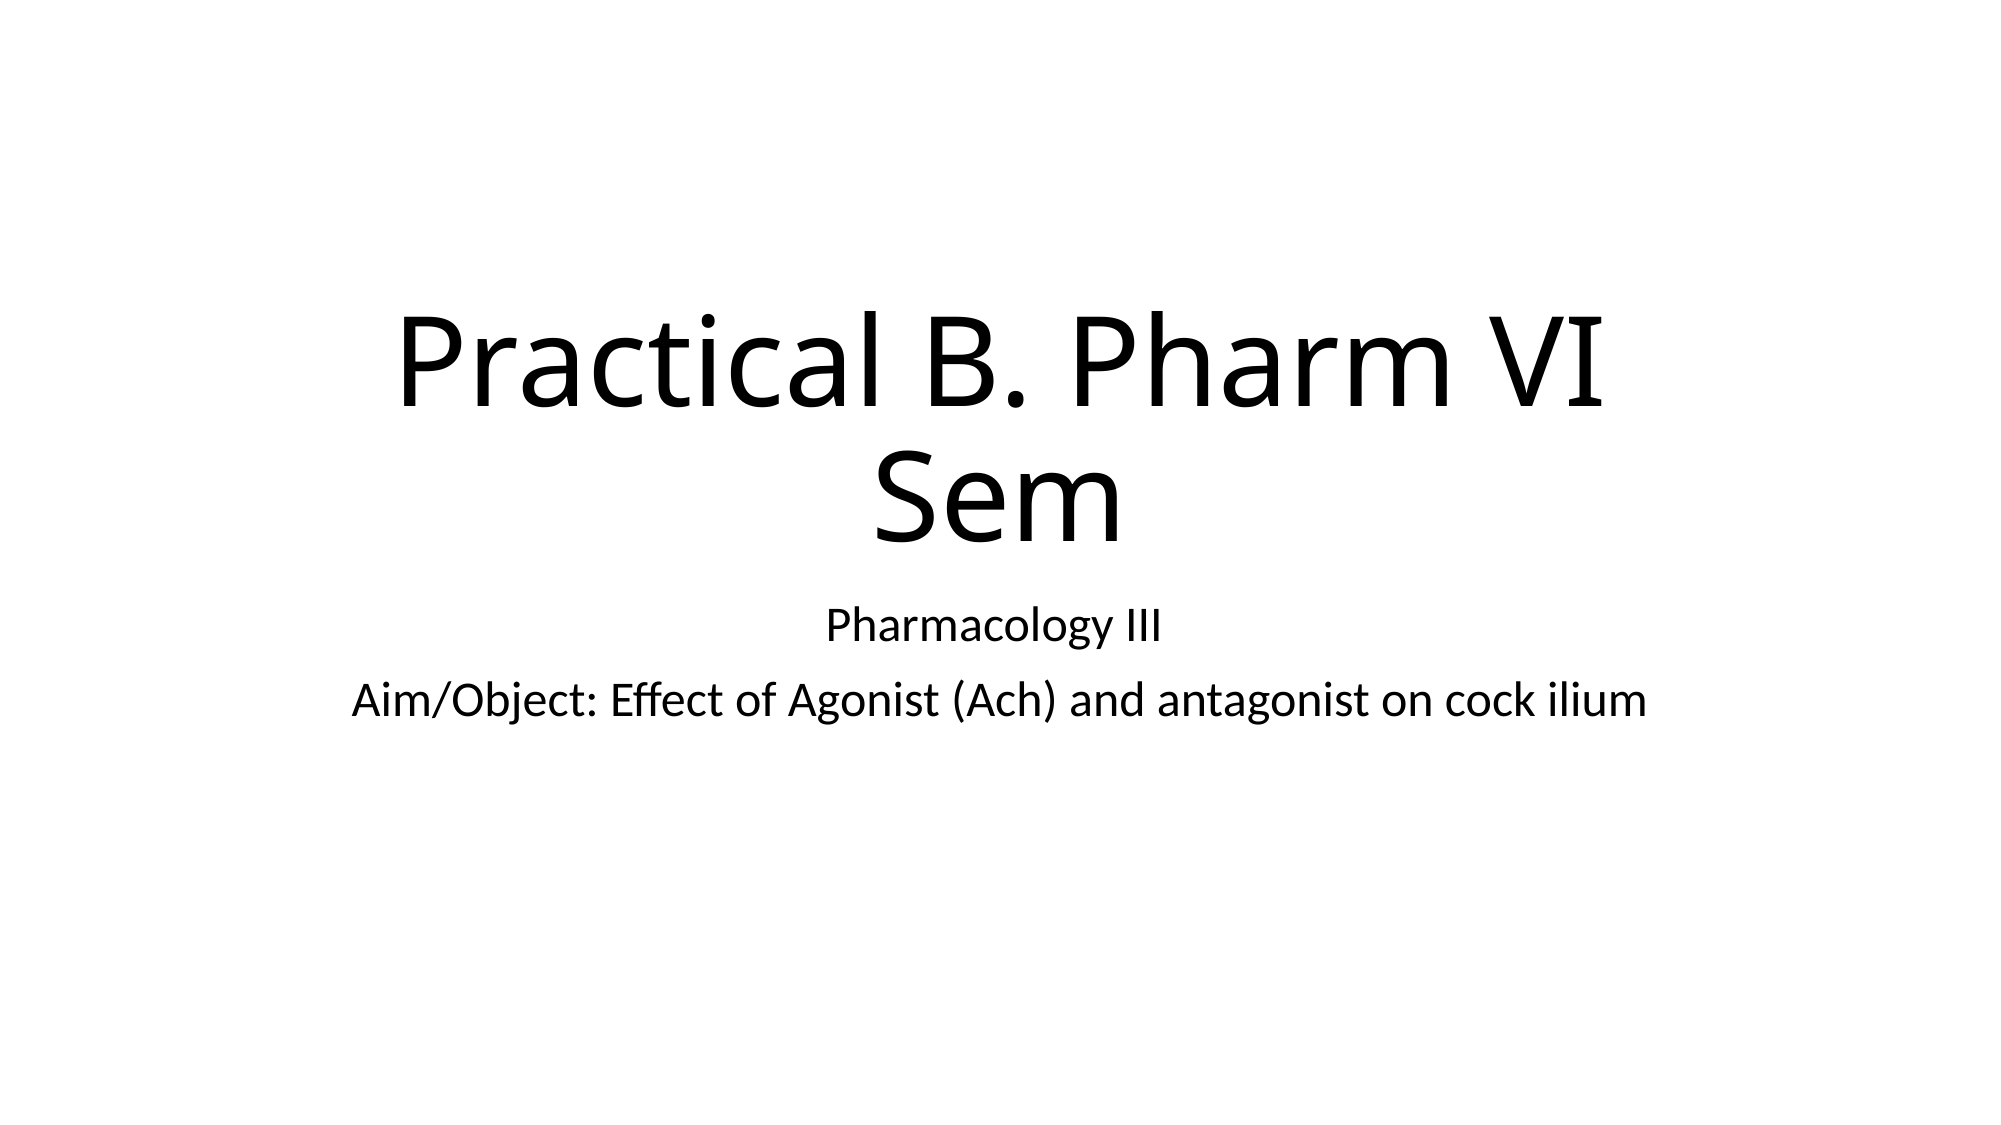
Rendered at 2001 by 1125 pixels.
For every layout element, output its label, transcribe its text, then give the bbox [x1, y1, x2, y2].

subtitle Pharmacology III Aim/Object: Effect of Agonist (Ach) and antagonist on cock ilium [249, 590, 1750, 863]
title Practical B. Pharm VI Sem [249, 184, 1750, 576]
